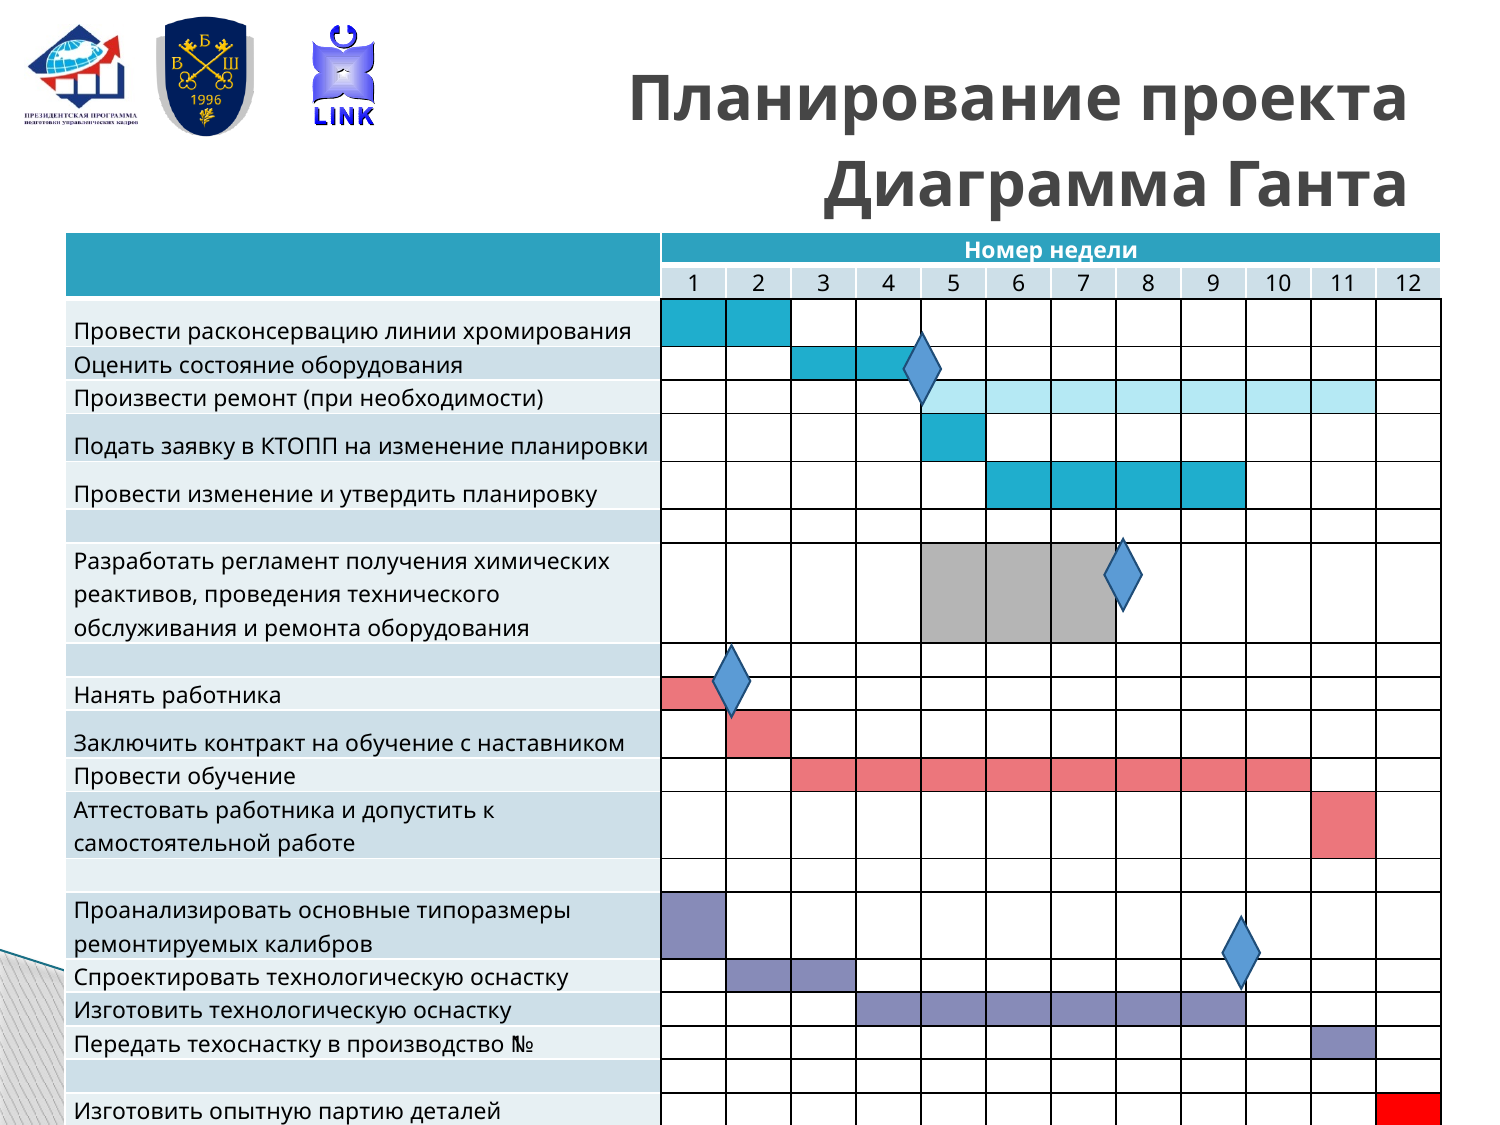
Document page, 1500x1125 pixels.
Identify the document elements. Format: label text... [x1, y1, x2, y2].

table_cell [662, 644, 725, 676]
table_cell [1247, 544, 1310, 642]
table_cell [737, 678, 790, 709]
table_cell [922, 300, 985, 346]
table_cell [857, 759, 920, 791]
table_cell [1377, 759, 1440, 791]
table_cell [857, 347, 914, 379]
table_cell Заключить контракт на обучение с наставником [66, 711, 660, 757]
table_cell [662, 1060, 725, 1092]
table_cell [1052, 1094, 1115, 1125]
text_box [1222, 916, 1261, 989]
table_cell [662, 462, 725, 508]
table_cell 11 [1312, 268, 1375, 298]
table_cell Оценить состояние оборудования [66, 347, 660, 379]
table_cell [857, 1027, 920, 1058]
table_cell [792, 792, 855, 858]
table_cell [1377, 792, 1440, 858]
table_cell [922, 711, 985, 757]
table_header Номер недели [662, 233, 1440, 262]
table_cell [727, 347, 790, 379]
table_cell [857, 644, 920, 676]
table_cell [1312, 414, 1375, 461]
table_cell [857, 1060, 920, 1092]
text_box [903, 333, 942, 405]
table_cell [1117, 993, 1180, 1025]
table_cell [1312, 711, 1375, 757]
table_cell [727, 960, 790, 991]
table_cell [792, 381, 855, 413]
table_cell Провести изменение и утвердить планировку [66, 462, 660, 508]
table_cell [987, 711, 1050, 757]
table_cell [1377, 1060, 1440, 1092]
table_cell [727, 1060, 790, 1092]
table_cell [792, 759, 855, 791]
table_cell [987, 381, 1050, 413]
table_cell 9 [1182, 268, 1245, 298]
table_cell [727, 893, 790, 958]
table_cell [792, 960, 855, 991]
table_cell [792, 644, 855, 676]
table_cell [792, 347, 855, 379]
table_cell [662, 381, 725, 413]
table_cell [727, 1094, 790, 1125]
table_cell [1182, 644, 1245, 676]
table_cell [857, 381, 920, 413]
table_cell Аттестовать работника и допустить к самостоятельной работе [66, 792, 660, 858]
table_cell [931, 347, 985, 379]
table_cell Провести расконсервацию линии хромирования [66, 301, 660, 346]
table_cell [1182, 678, 1245, 709]
table_cell [857, 414, 920, 461]
table_cell [1117, 792, 1180, 858]
table_cell [1052, 347, 1115, 379]
table_cell [987, 1027, 1050, 1058]
text_box [712, 645, 751, 718]
table_cell [987, 993, 1050, 1025]
table_cell Изготовить опытную партию деталей [66, 1094, 660, 1125]
table_cell [1247, 644, 1310, 676]
table_cell [1052, 462, 1115, 508]
table_cell [662, 414, 725, 461]
table_cell [922, 792, 985, 858]
table_cell [727, 1027, 790, 1058]
table_cell [662, 859, 725, 891]
table_cell [727, 711, 790, 757]
table_cell [1117, 893, 1180, 958]
table_cell [1117, 462, 1180, 508]
table_cell [1247, 893, 1310, 958]
table_cell [662, 993, 725, 1025]
table_cell [727, 462, 790, 508]
table_cell [792, 300, 855, 346]
table_cell [792, 1027, 855, 1058]
table_cell 6 [987, 268, 1050, 298]
table_cell [1247, 510, 1310, 542]
table_cell [792, 414, 855, 461]
table_cell [1052, 414, 1115, 461]
table_cell [1052, 381, 1115, 413]
table_cell [1182, 414, 1245, 461]
table_cell [857, 678, 920, 709]
table_cell [792, 462, 855, 508]
table_cell [1247, 414, 1310, 461]
table_cell Нанять работника [66, 678, 660, 709]
table_cell [922, 759, 985, 791]
table_cell [987, 792, 1050, 858]
table_cell [857, 1094, 920, 1125]
title Планирование проекта Диаграмма Ганта [75, 45, 1425, 233]
table_cell [1377, 1027, 1440, 1058]
table_cell [1247, 759, 1310, 791]
table_cell 2 [727, 268, 790, 298]
table_cell [792, 1094, 855, 1125]
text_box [24, 0, 376, 151]
table_cell [1377, 462, 1440, 508]
table_cell [66, 510, 660, 542]
table_cell Разработать регламент получения химических реактивов, проведения технического обслуживания и ремонта оборудования [66, 544, 660, 642]
table_cell [922, 993, 985, 1025]
table_cell [1312, 381, 1375, 413]
table_cell [1377, 993, 1440, 1025]
table_cell [857, 510, 920, 542]
table_cell [1182, 759, 1245, 791]
table_cell [987, 644, 1050, 676]
table_cell [1052, 678, 1115, 709]
table_cell [987, 1094, 1050, 1125]
table_cell [792, 859, 855, 891]
table_cell [727, 300, 790, 346]
table_cell [1247, 347, 1310, 379]
table_cell [987, 544, 1050, 642]
table_cell 4 [857, 268, 920, 298]
table_cell [1377, 544, 1440, 642]
table_cell [987, 462, 1050, 508]
table_cell [792, 711, 855, 757]
table_cell [1052, 711, 1115, 757]
table_cell [987, 893, 1050, 958]
text_box [1104, 538, 1142, 611]
table_cell [1182, 347, 1245, 379]
table_cell [727, 510, 790, 542]
table_cell [1052, 644, 1115, 676]
table_cell [1117, 859, 1180, 891]
table_cell [792, 893, 855, 958]
table_cell 1 [662, 268, 725, 298]
table_cell [792, 678, 855, 709]
table_cell [987, 347, 1050, 379]
table_cell [987, 678, 1050, 709]
table_cell [1117, 414, 1180, 461]
table_cell [1247, 960, 1310, 991]
table_cell [1247, 859, 1310, 891]
table_cell [1117, 960, 1180, 991]
table_cell [1052, 893, 1115, 958]
table_cell [662, 1094, 725, 1125]
table_cell [1052, 859, 1115, 891]
table_cell [1052, 1060, 1115, 1092]
table_cell [1052, 544, 1115, 642]
table_cell [922, 510, 985, 542]
table_cell 7 [1052, 268, 1115, 298]
table_cell [987, 414, 1050, 461]
table_cell [662, 510, 725, 542]
table_cell [1312, 1094, 1375, 1125]
table_cell [1312, 993, 1375, 1025]
table_cell Изготовить технологическую оснастку [66, 993, 660, 1025]
table_cell [857, 960, 920, 991]
table_cell [1377, 893, 1440, 958]
table_cell [857, 993, 920, 1025]
table_cell [662, 347, 725, 379]
table_cell [1052, 960, 1115, 991]
table_cell [1312, 678, 1375, 709]
table_cell [1117, 1060, 1180, 1092]
table_cell [1247, 993, 1310, 1025]
table_cell [1312, 893, 1375, 958]
table_cell [987, 300, 1050, 346]
table_cell [1182, 960, 1245, 991]
table_cell 5 [922, 268, 985, 298]
table_cell [1182, 792, 1245, 858]
table_cell [922, 1027, 985, 1058]
table_cell 8 [1117, 268, 1180, 298]
table_cell [1052, 993, 1115, 1025]
table_cell [1182, 893, 1245, 958]
table_cell [1247, 1027, 1310, 1058]
table_cell [922, 414, 985, 461]
table_cell [1117, 300, 1180, 346]
table_cell [1377, 1094, 1440, 1125]
table_cell [987, 510, 1050, 542]
table_cell [1117, 711, 1180, 757]
table_cell [727, 759, 790, 791]
table_cell Спроектировать технологическую оснастку [66, 960, 660, 991]
table_cell 12 [1377, 268, 1440, 298]
table_cell [922, 859, 985, 891]
table_cell [1052, 300, 1115, 346]
table_cell [662, 711, 725, 757]
table_cell [662, 893, 725, 958]
table_cell [1312, 347, 1375, 379]
table_cell [1052, 759, 1115, 791]
table_cell [727, 859, 790, 891]
table_cell [1312, 644, 1375, 676]
table_cell [1377, 678, 1440, 709]
table_cell [987, 759, 1050, 791]
table_cell 10 [1247, 268, 1310, 298]
table_cell [662, 678, 725, 709]
table_cell [1247, 1060, 1310, 1092]
table_cell [1117, 510, 1180, 542]
table_cell [1247, 711, 1310, 757]
table_cell [1247, 678, 1310, 709]
table_cell [1182, 544, 1245, 642]
table_cell [727, 381, 790, 413]
table_cell [1247, 462, 1310, 508]
table_cell Подать заявку в КТОПП на изменение планировки [66, 414, 660, 461]
table_cell [1182, 300, 1245, 346]
table_cell [1312, 544, 1375, 642]
table_cell [857, 893, 920, 958]
table_cell [987, 859, 1050, 891]
table_cell [1377, 510, 1440, 542]
table_cell [1182, 993, 1245, 1025]
table_cell [662, 1027, 725, 1058]
table_cell [1182, 462, 1245, 508]
table_cell [66, 644, 660, 676]
table_cell [1312, 1027, 1375, 1058]
table_cell [857, 792, 920, 858]
table_cell [922, 381, 985, 413]
table_cell [922, 462, 985, 508]
table_cell [662, 759, 725, 791]
table_cell [727, 544, 790, 642]
table_cell [922, 544, 985, 642]
table_cell [1312, 510, 1375, 542]
table_cell [1312, 300, 1375, 346]
table_cell [66, 859, 660, 891]
table_cell [1182, 1027, 1245, 1058]
table_cell [1117, 678, 1180, 709]
table_cell [1377, 347, 1440, 379]
table_cell [1117, 644, 1180, 676]
table_cell [1052, 792, 1115, 858]
table_cell [727, 644, 790, 676]
table_cell [1182, 711, 1245, 757]
table_cell [1312, 462, 1375, 508]
table_cell [922, 1094, 985, 1125]
table_cell [1247, 381, 1310, 413]
table_cell Произвести ремонт (при необходимости) [66, 381, 660, 413]
table_cell [727, 414, 790, 461]
table_cell [1247, 792, 1310, 858]
table_cell [1052, 510, 1115, 542]
table_cell [1247, 300, 1310, 346]
table_cell [792, 544, 855, 642]
table_cell [1182, 1060, 1245, 1092]
table_cell [662, 544, 725, 642]
table_cell [1377, 960, 1440, 991]
table_cell [987, 960, 1050, 991]
table_cell [727, 792, 790, 858]
table_cell [857, 859, 920, 891]
table_cell [1377, 711, 1440, 757]
table_cell [857, 300, 920, 346]
table_cell [1247, 1094, 1310, 1125]
table_cell [1312, 759, 1375, 791]
table_cell [1117, 759, 1180, 791]
table_cell [1117, 1094, 1180, 1125]
table_cell [1117, 1027, 1180, 1058]
table_header [66, 233, 660, 296]
table_cell [1377, 414, 1440, 461]
table_cell [1117, 347, 1180, 379]
table_cell [857, 544, 920, 642]
table_cell [1377, 381, 1440, 413]
table_cell [1312, 1060, 1375, 1092]
table_cell 3 [792, 268, 855, 298]
table_cell [1117, 544, 1180, 642]
table_cell [792, 993, 855, 1025]
table_cell [1312, 792, 1375, 858]
table_cell [1377, 644, 1440, 676]
table_cell [922, 678, 985, 709]
table_cell [662, 960, 725, 991]
table_cell [792, 1060, 855, 1092]
table_cell [1182, 859, 1245, 891]
table_cell [1312, 960, 1375, 991]
table_cell [1052, 1027, 1115, 1058]
table_cell [922, 644, 985, 676]
table_cell [987, 1060, 1050, 1092]
table_cell [1377, 300, 1440, 346]
table_cell [922, 1060, 985, 1092]
table_cell [662, 792, 725, 858]
table_cell [1377, 859, 1440, 891]
table_cell [66, 1060, 660, 1092]
table_cell [1312, 859, 1375, 891]
table_cell [922, 893, 985, 958]
table_cell Передать техоснастку в производство №1 [66, 1027, 660, 1058]
table_cell [922, 960, 985, 991]
table_cell [1117, 381, 1180, 413]
table_cell [662, 300, 725, 346]
table_cell Проанализировать основные типоразмеры ремонтируемых калибров [66, 893, 660, 958]
table_cell [727, 993, 790, 1025]
table_cell [1182, 1094, 1245, 1125]
table_cell [1182, 510, 1245, 542]
table_cell [1182, 381, 1245, 413]
table_cell [792, 510, 855, 542]
table_cell [857, 462, 920, 508]
table_cell [857, 711, 920, 757]
table_cell Провести обучение [66, 759, 660, 791]
